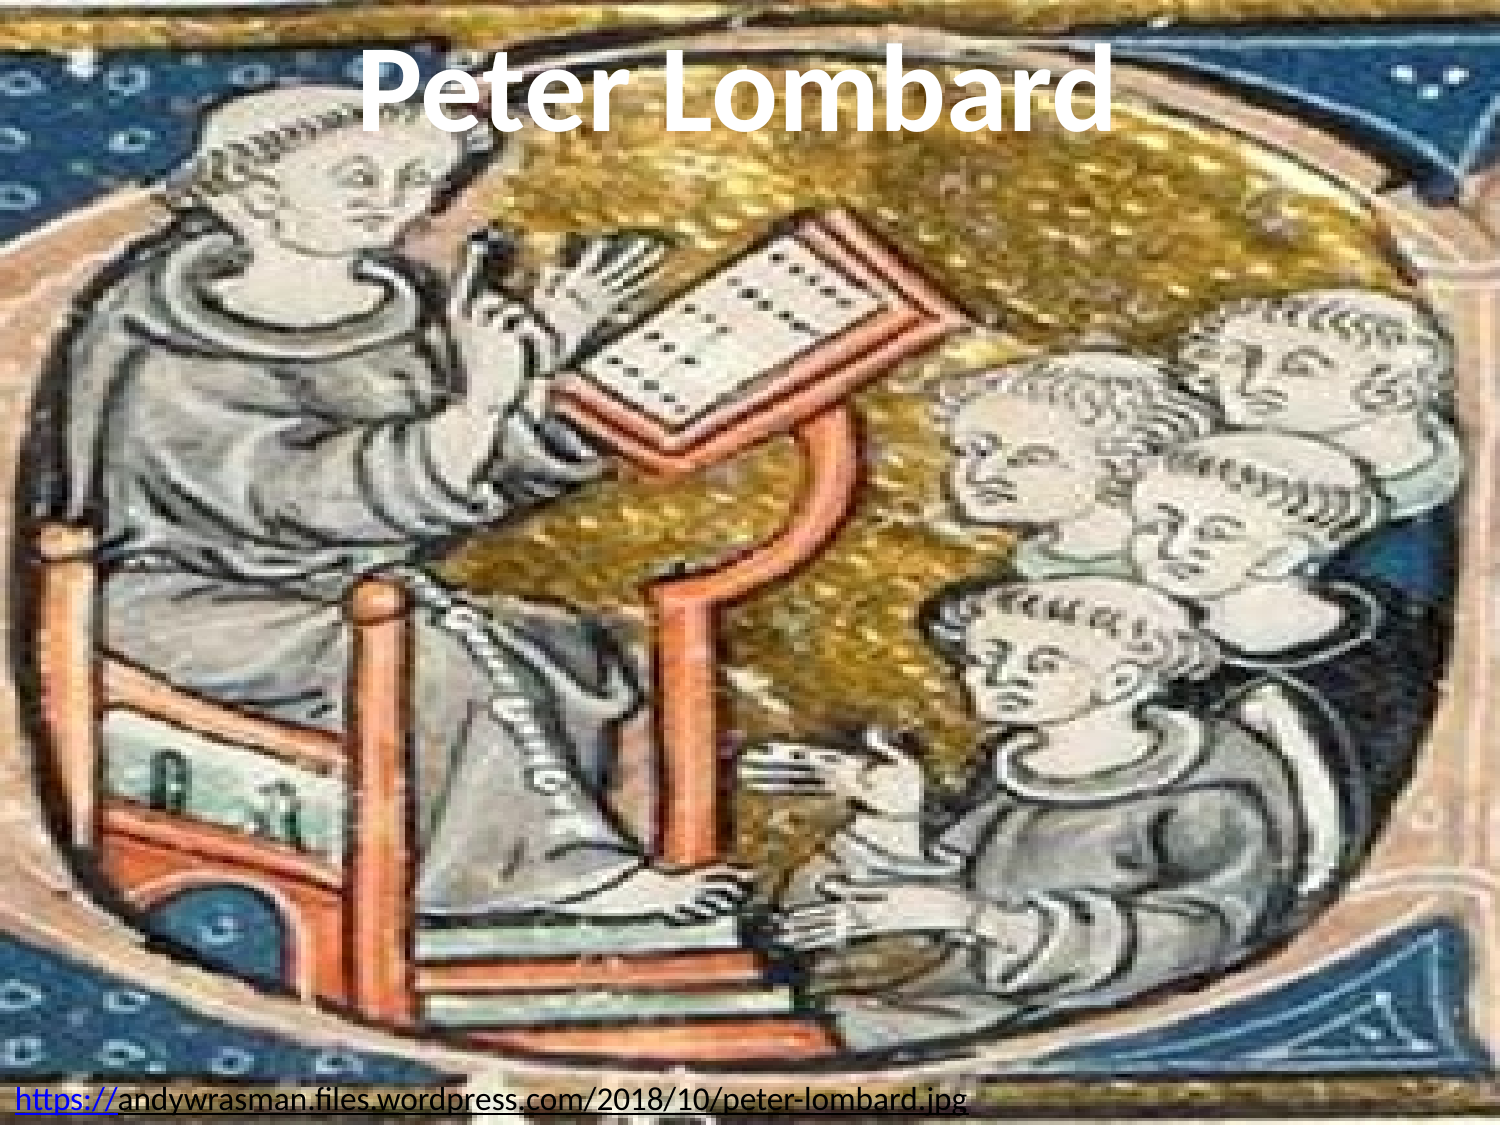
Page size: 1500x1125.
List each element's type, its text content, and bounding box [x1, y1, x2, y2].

title Peter Lombard [0, 0, 1500, 163]
picture [0, 163, 1500, 1125]
text_box https://andywrasman.files.wordpress.com/2018/10/peter-lombard.jpg [0, 1069, 1482, 1125]
